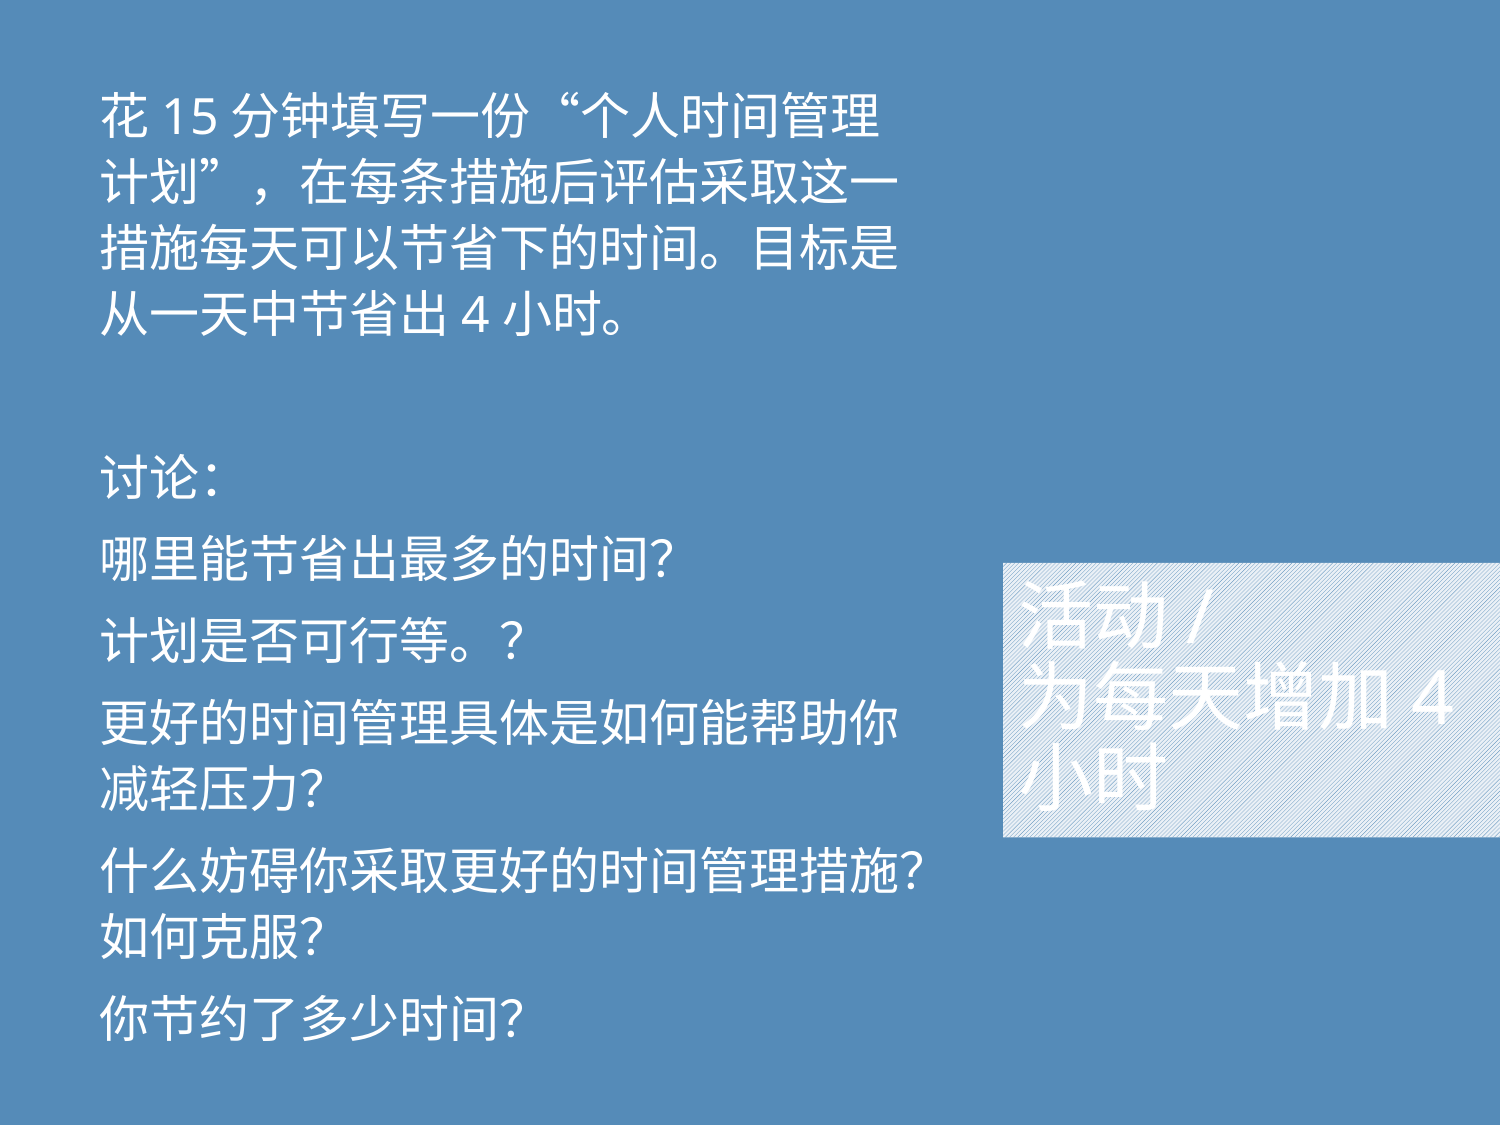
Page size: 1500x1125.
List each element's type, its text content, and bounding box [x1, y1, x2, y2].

title 活动/ 为每天增加4小时 [1003, 562, 1500, 838]
list 花15分钟填写一份“个人时间管理计划”，在每条措施后评估采取这一措施每天可以节省下的时间。目标是从一天中节省出4小时。 讨论： 哪里能节省出最多的时间？ 计划是否可行等。？ 更好的时间管理具体是如何能帮助你减轻压力？ 什么妨碍你采取更好的时间管理措施？如何克服？ 你节约了多少时间？ [84, 69, 927, 1057]
